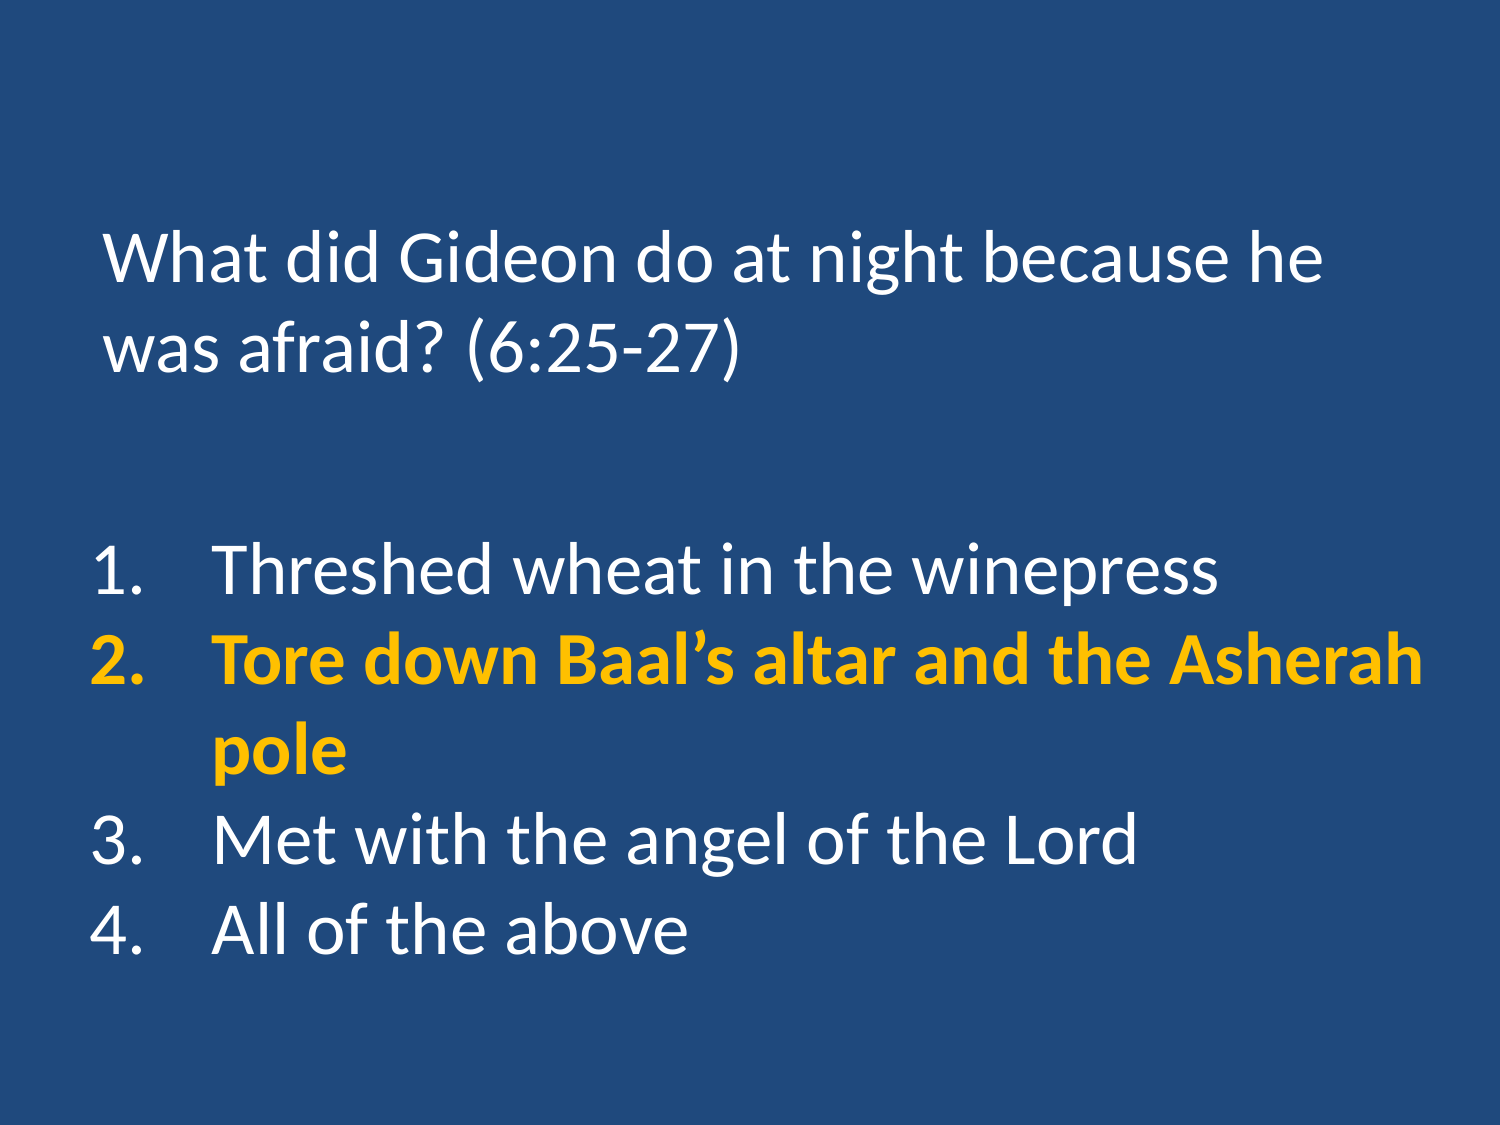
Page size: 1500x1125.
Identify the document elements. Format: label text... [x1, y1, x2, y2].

text_box Threshed wheat in the winepress Tore down Baal’s altar and the Asherah pole Met with the angel of the Lord All of the above [75, 512, 1475, 978]
text_box What did Gideon do at night because he was afraid? (6:25-27) [87, 199, 1425, 395]
